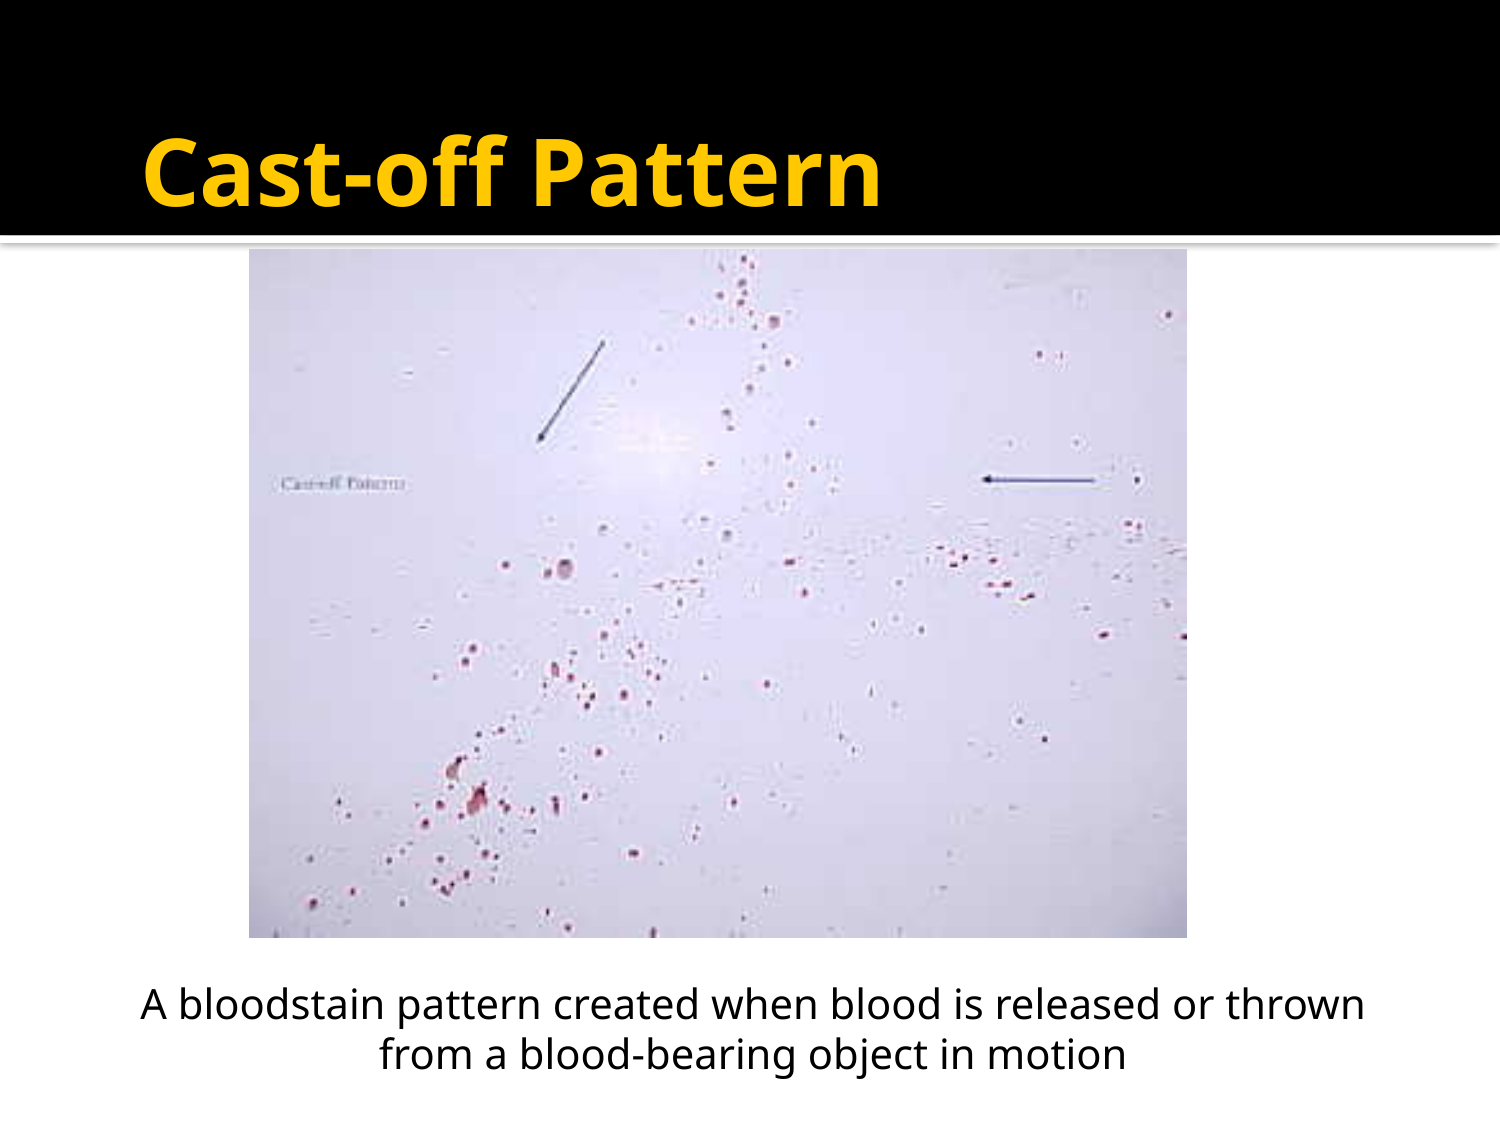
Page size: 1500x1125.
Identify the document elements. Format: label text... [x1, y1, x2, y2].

picture [249, 249, 1187, 938]
list A bloodstain pattern created when blood is released or thrown from a blood-bearing object in motion [112, 962, 1401, 1125]
title Cast-off Pattern [125, 75, 1425, 263]
